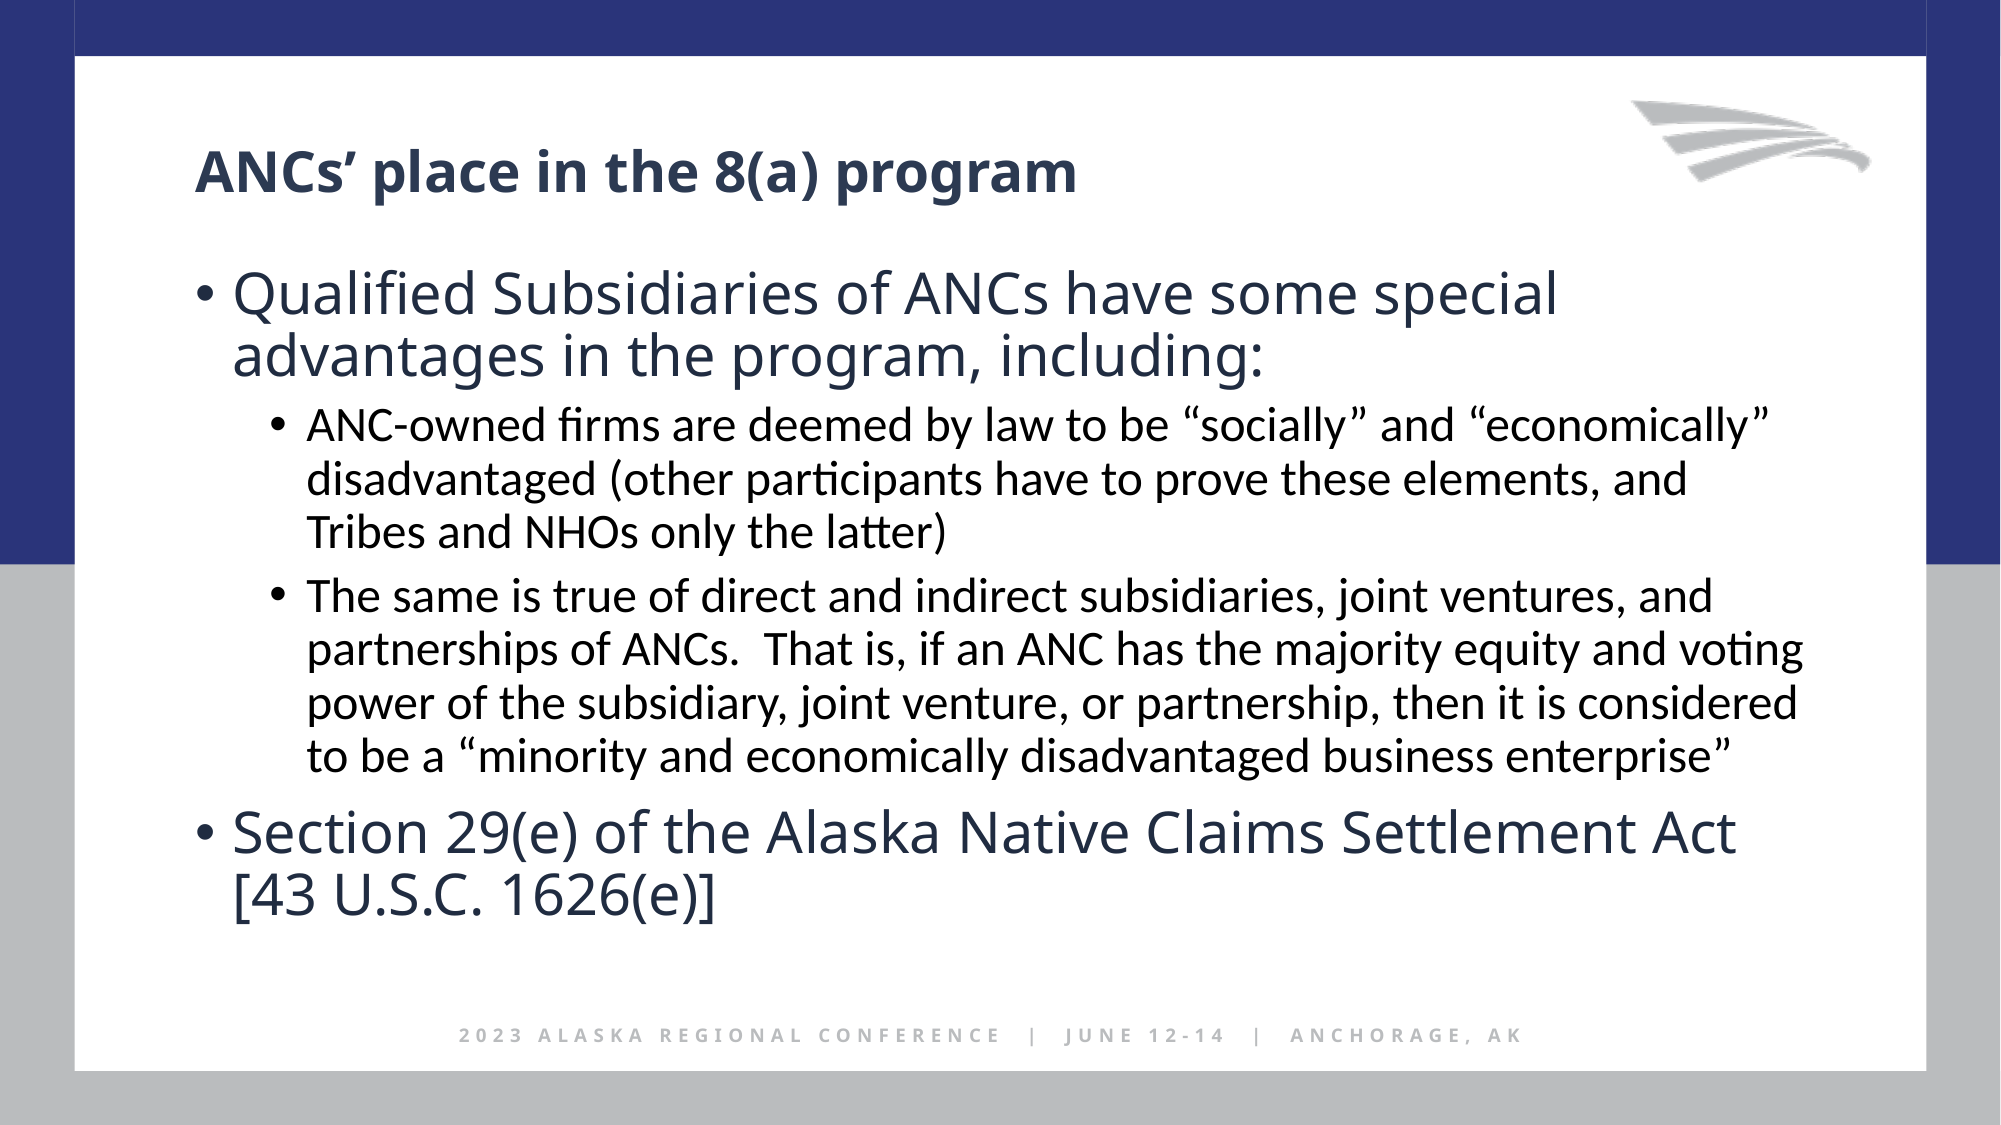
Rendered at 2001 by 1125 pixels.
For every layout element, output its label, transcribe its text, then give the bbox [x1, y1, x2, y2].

picture [1559, 100, 1955, 236]
list ANCs’ place in the 8(a) program [180, 136, 1823, 213]
list Qualified Subsidiaries of ANCs have some special advantages in the program, including: ANC-owned firms are deemed by law to be “socially” and “economically” disadvantaged (other participants have to prove these elements, and Tribes and NHOs only the latter) The same is true of direct and indirect subsidiaries, joint ventures, and partnerships of ANCs. That is, if an ANC has the majority equity and voting power of the subsidiary, joint venture, or partnership, then it is considered to be a “minority and economically disadvantaged business enterprise” Section 29(e) of the Alaska Native Claims Settlement Act [43 U.S.C. 1626(e)] [180, 257, 1821, 991]
